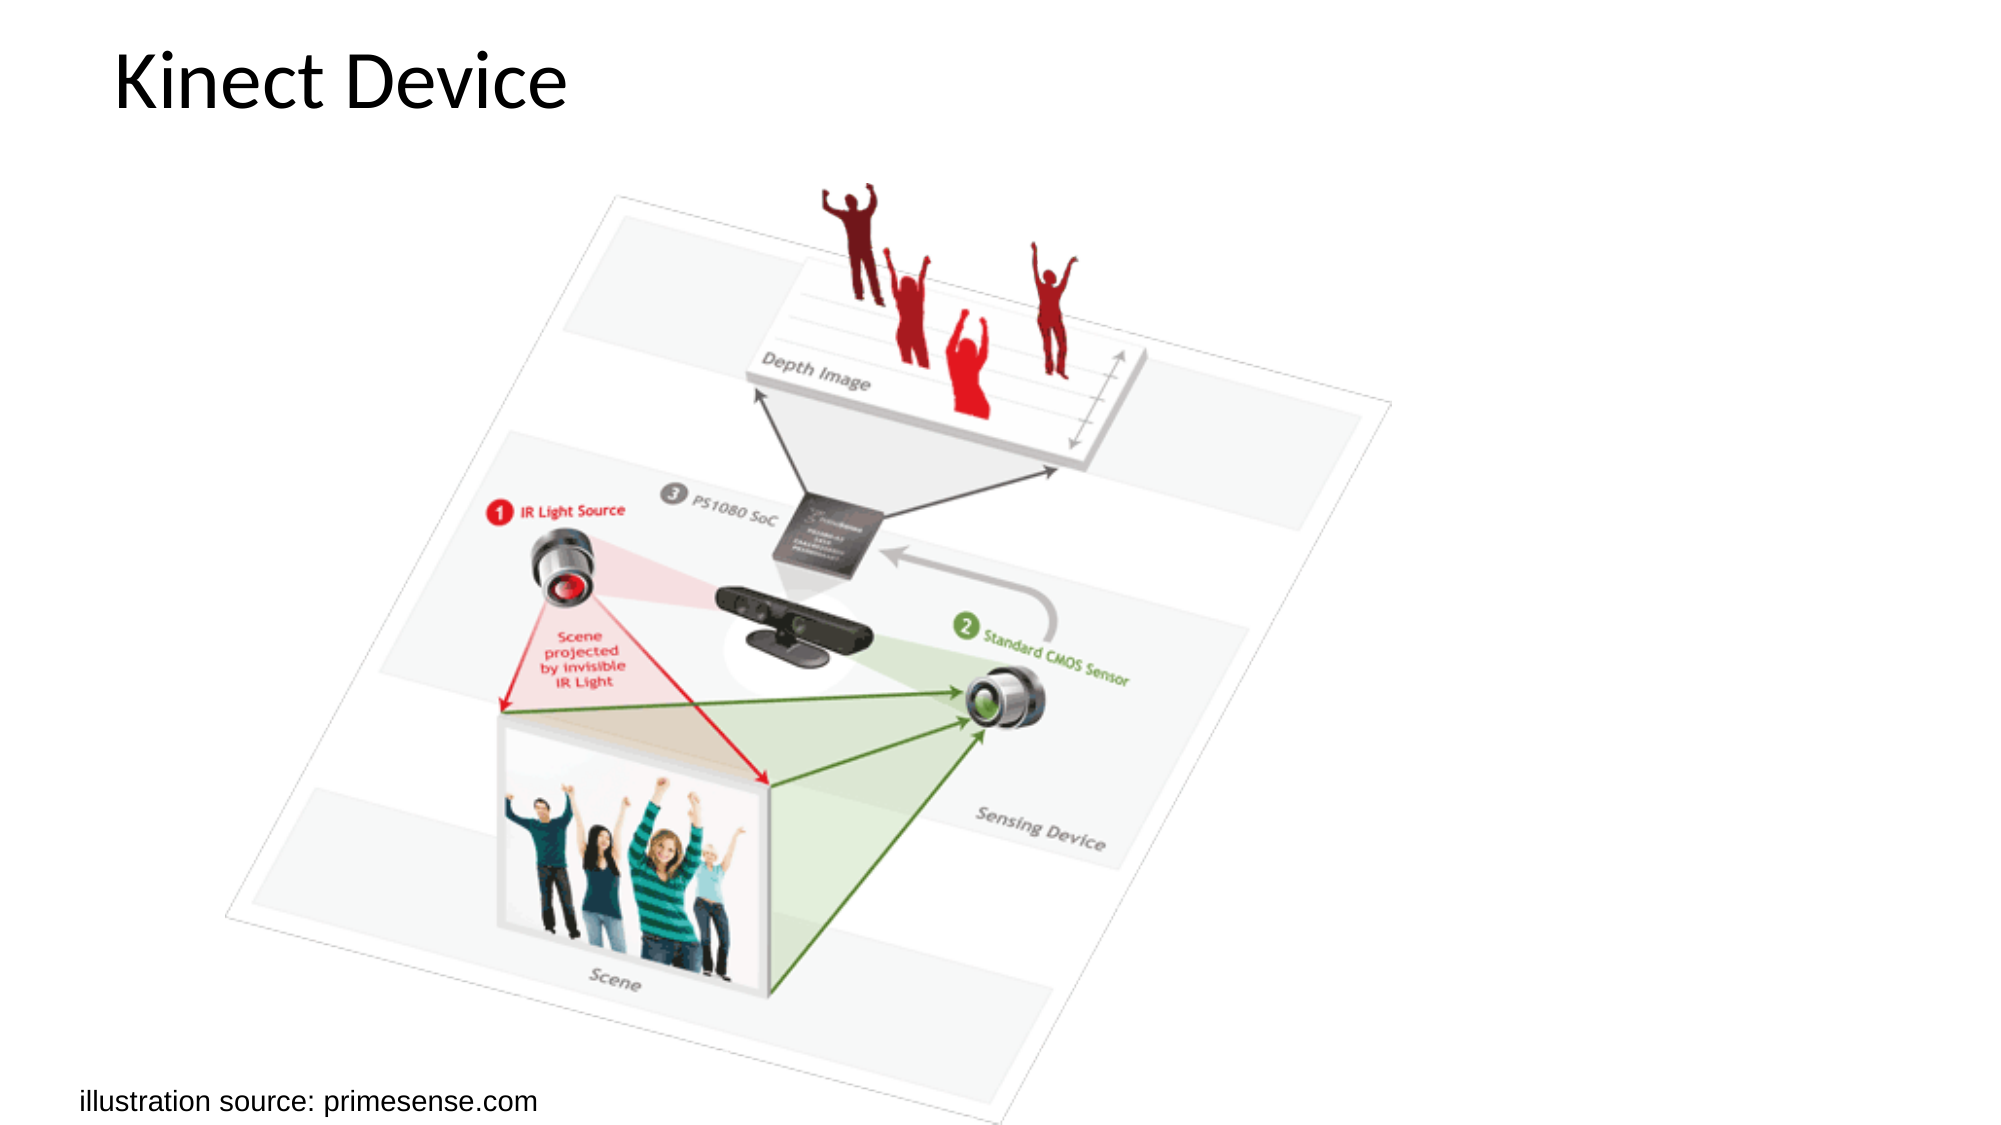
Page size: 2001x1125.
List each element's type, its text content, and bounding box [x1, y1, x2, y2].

picture [224, 183, 1393, 1125]
text_box illustration source: primesense.com [64, 1074, 219, 1125]
title Kinect Device [99, 0, 1901, 151]
